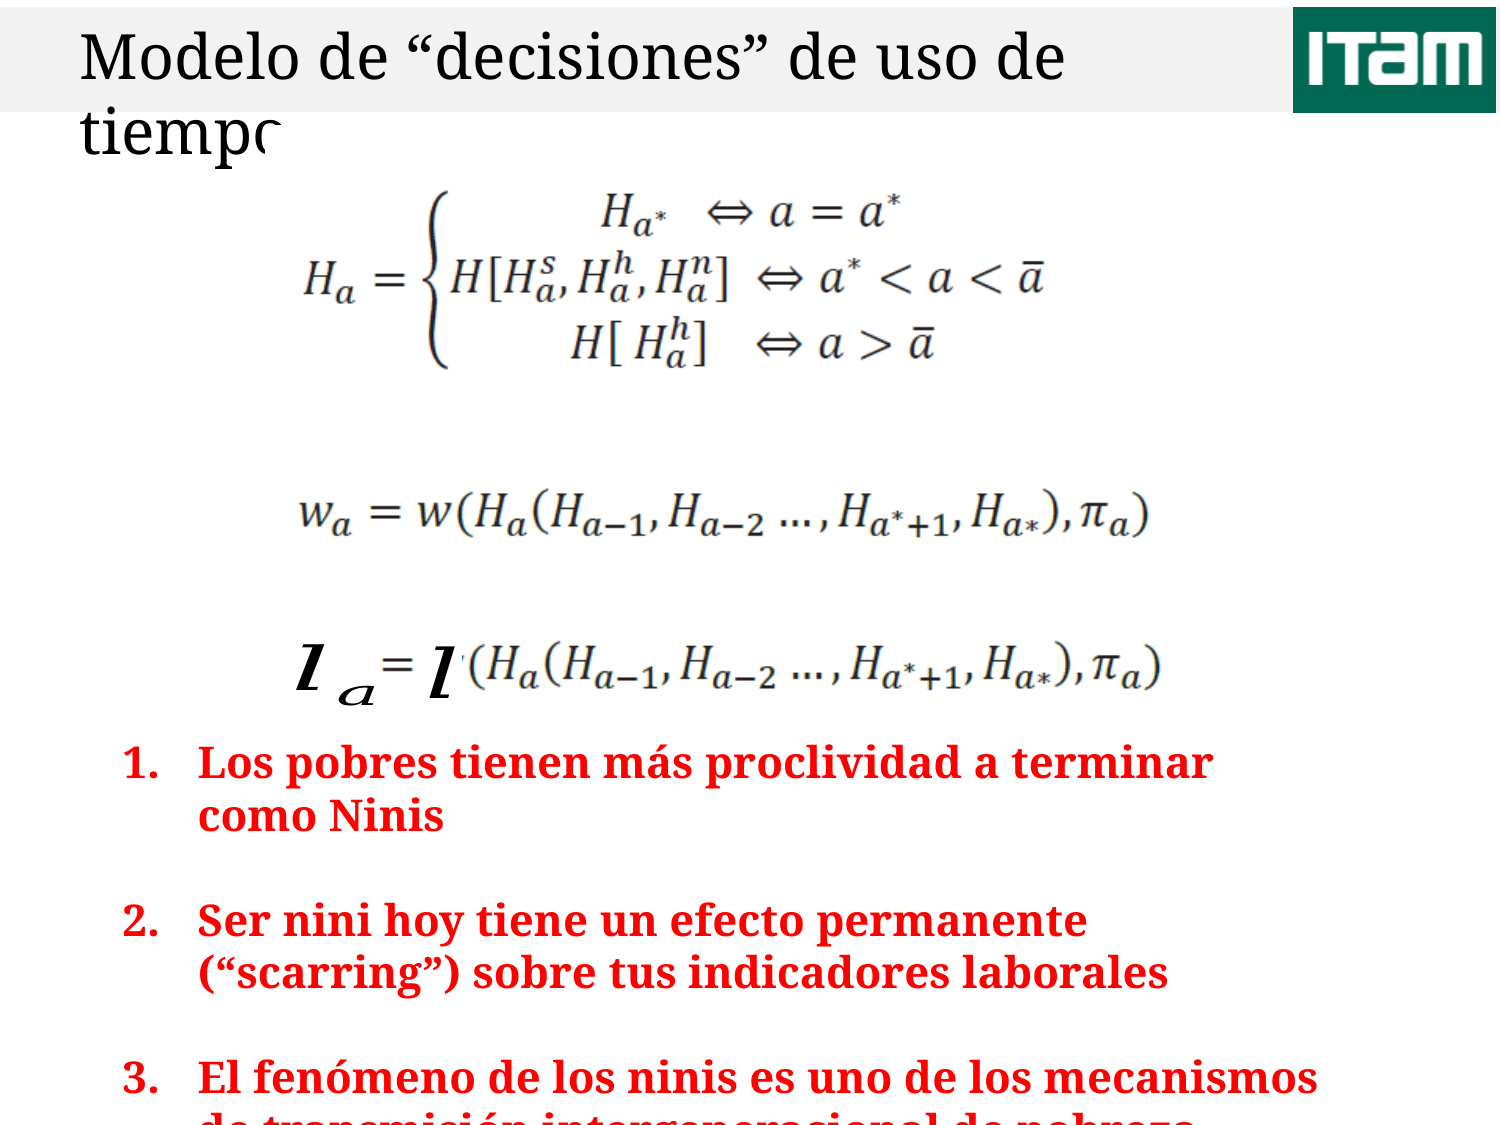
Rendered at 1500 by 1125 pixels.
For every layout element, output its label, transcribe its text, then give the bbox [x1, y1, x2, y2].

picture [265, 445, 1185, 588]
text_box Los pobres tienen más proclividad a terminar como Ninis Ser nini hoy tiene un efecto permanente (“scarring”) sobre tus indicadores laborales El fenómeno de los ninis es uno de los mecanismos de transmisión intergeneracional de pobreza [107, 727, 1337, 1125]
text_box Modelo de “decisiones” de uso de tiempo [64, 9, 1187, 175]
picture [265, 125, 1096, 423]
picture [277, 597, 1197, 741]
text_box [0, 6, 1500, 113]
picture [1293, 7, 1496, 113]
